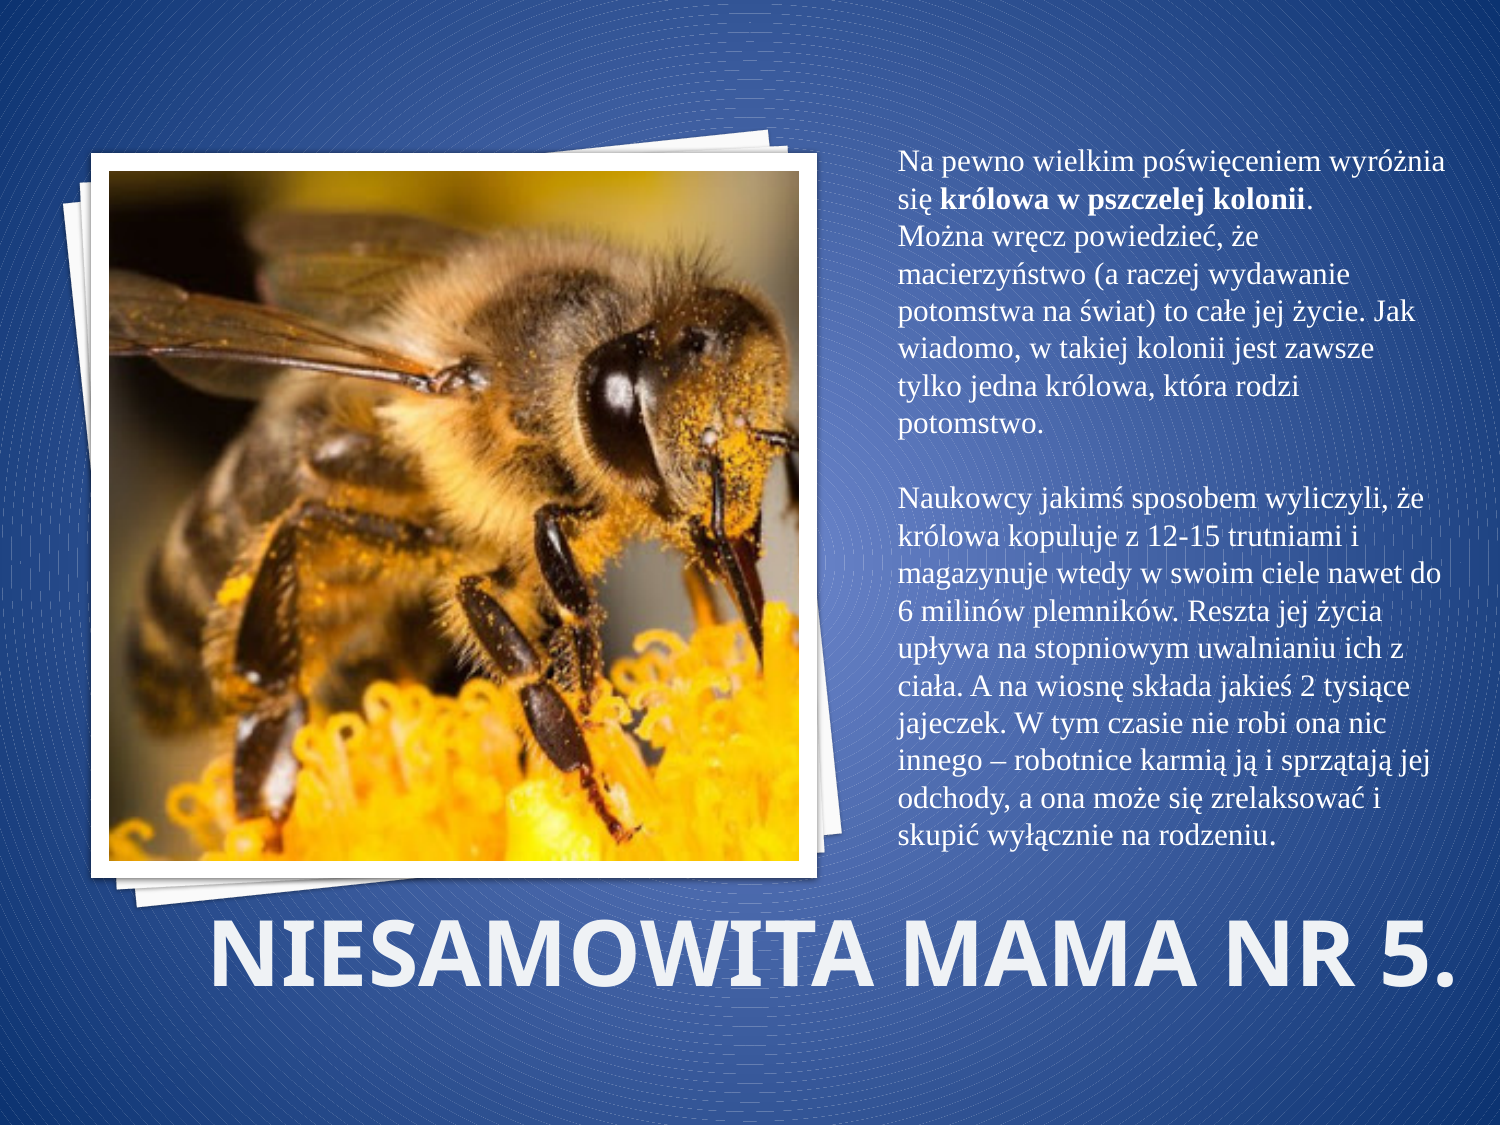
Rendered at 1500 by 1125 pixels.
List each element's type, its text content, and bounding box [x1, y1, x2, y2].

title Niesamowita mama nr 5. [199, 832, 1500, 1005]
picture [108, 170, 800, 862]
list Na pewno wielkim poświęceniem wyróżnia się królowa w pszczelej kolonii. Można wręcz powiedzieć, że macierzyństwo (a raczej wydawanie potomstwa na świat) to całe jej życie. Jak wiadomo, w takiej kolonii jest zawsze tylko jedna królowa, która rodzi potomstwo. Naukowcy jakimś sposobem wyliczyli, że królowa kopuluje z 12-15 trutniami i magazynuje wtedy w swoim ciele nawet do 6 milinów plemników. Reszta jej życia upływa na stopniowym uwalnianiu ich z ciała. A na wiosnę składa jakieś 2 tysiące jajeczek. W tym czasie nie robi ona nic innego – robotnice karmią ją i sprzątają jej odchody, a ona może się zrelaksować i skupić wyłącznie na rodzeniu. [884, 140, 1447, 854]
